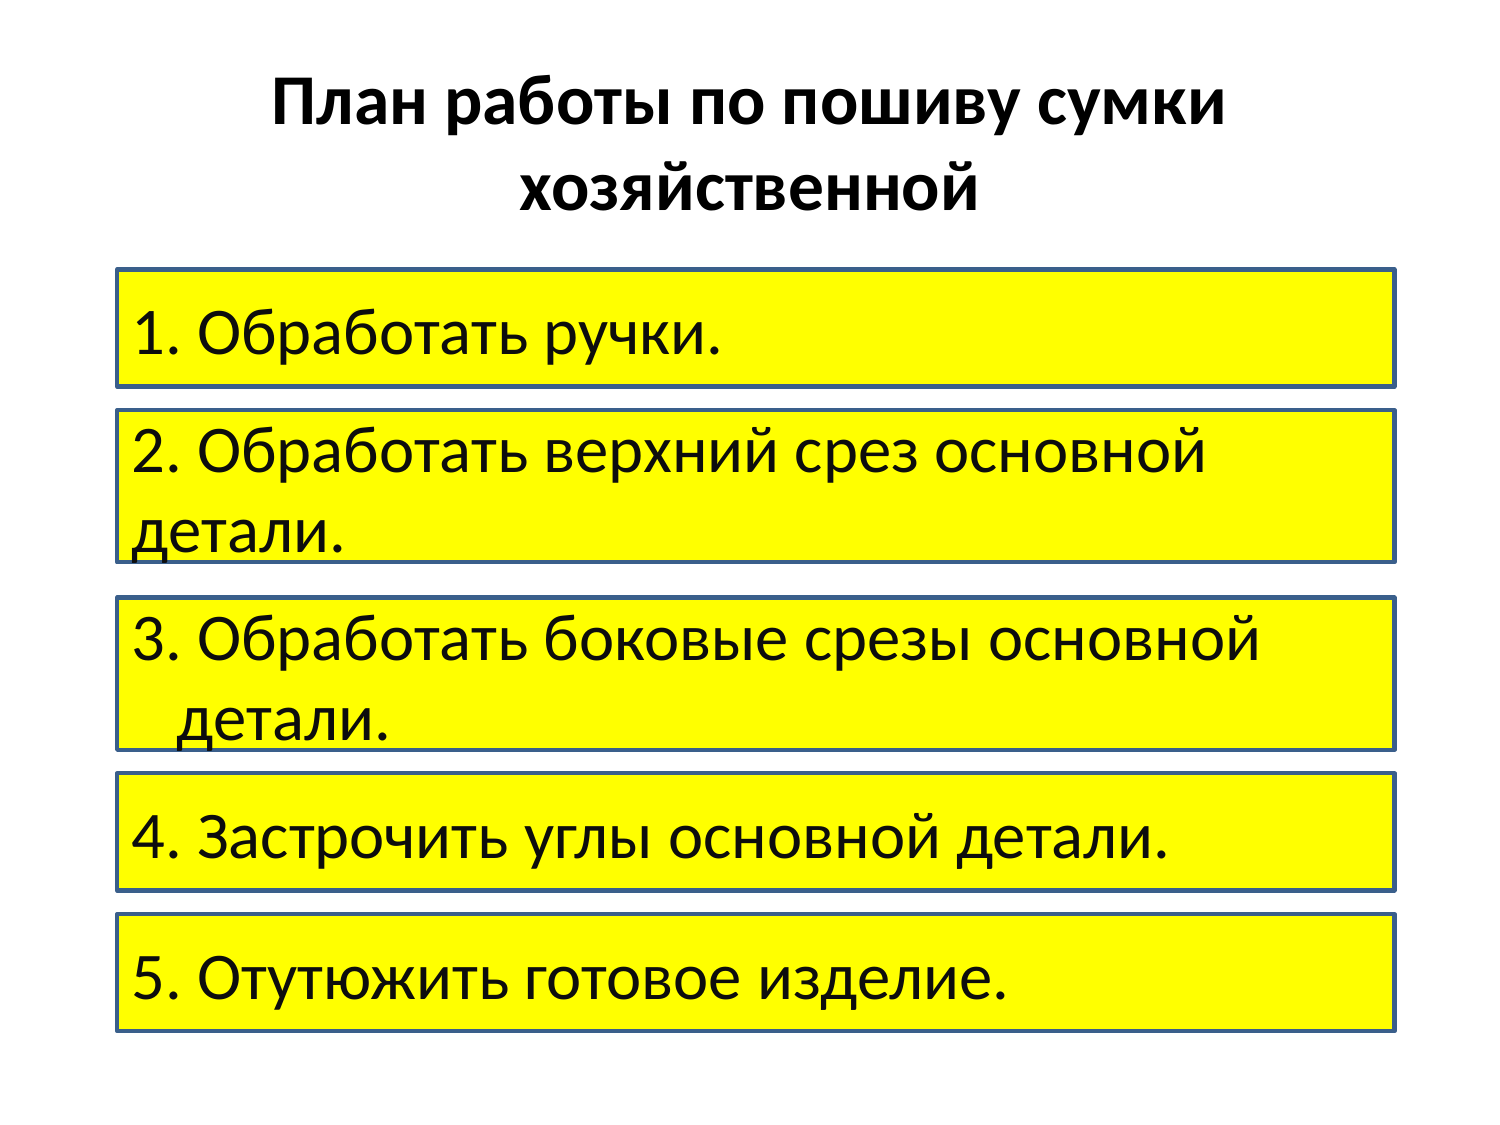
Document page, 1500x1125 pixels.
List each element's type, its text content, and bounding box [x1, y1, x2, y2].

text_box 3. Обработать боковые срезы основной детали. [115, 595, 1397, 752]
text_box 1. Обработать ручки. [115, 267, 1397, 389]
title План работы по пошиву сумки хозяйственной [75, 45, 1425, 233]
text_box 2. Обработать верхний срез основной детали. [115, 408, 1397, 564]
text_box 5. Отутюжить готовое изделие. [115, 912, 1397, 1033]
text_box 4. Застрочить углы основной детали. [115, 771, 1397, 893]
